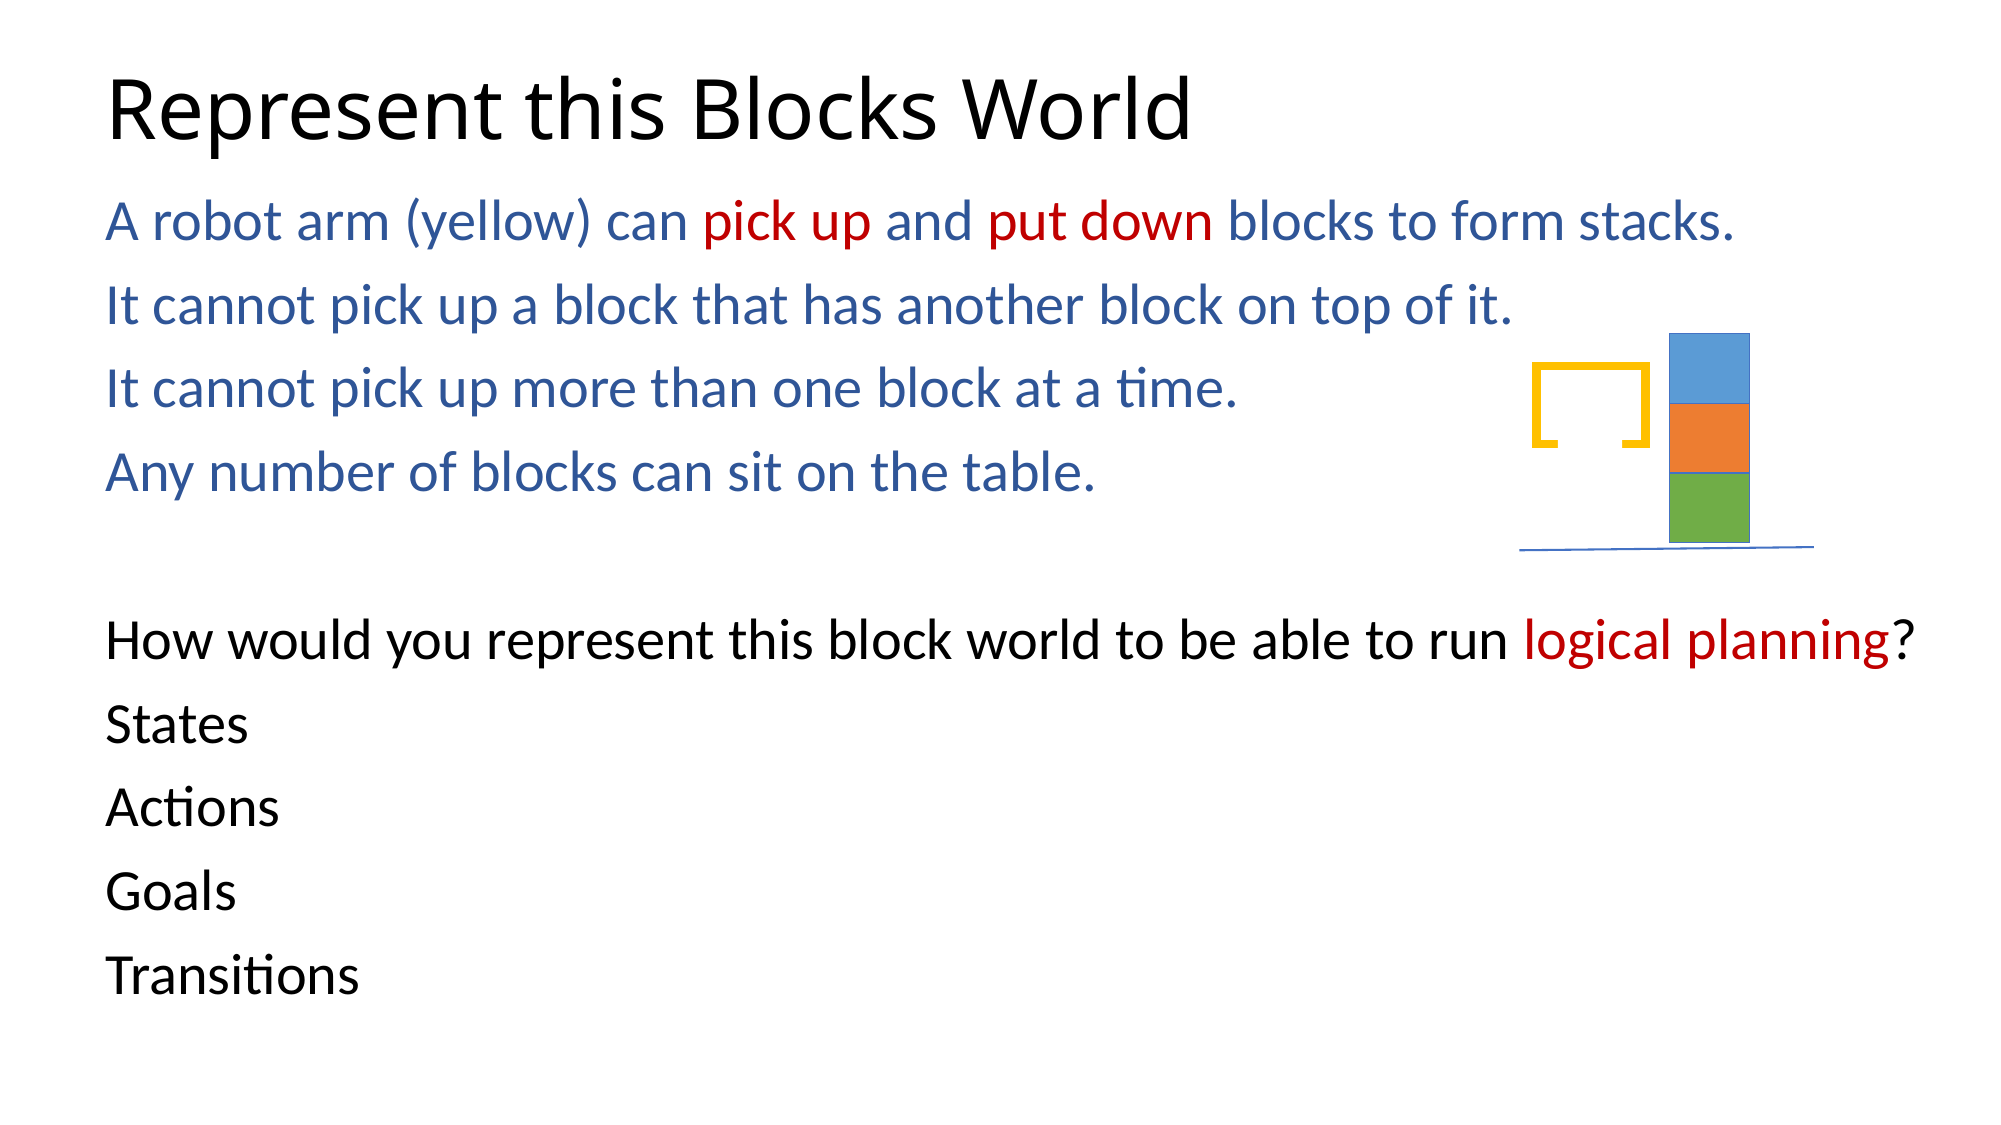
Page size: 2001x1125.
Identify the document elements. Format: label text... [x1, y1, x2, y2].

list A robot arm (yellow) can pick up and put down blocks to form stacks. It cannot pick up a block that has another block on top of it. It cannot pick up more than one block at a time. Any number of blocks can sit on the table. How would you represent this block world to be able to run logical planning? States Actions Goals Transitions [90, 182, 1955, 442]
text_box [1519, 333, 1814, 551]
title Represent this Blocks World [90, 60, 1816, 164]
